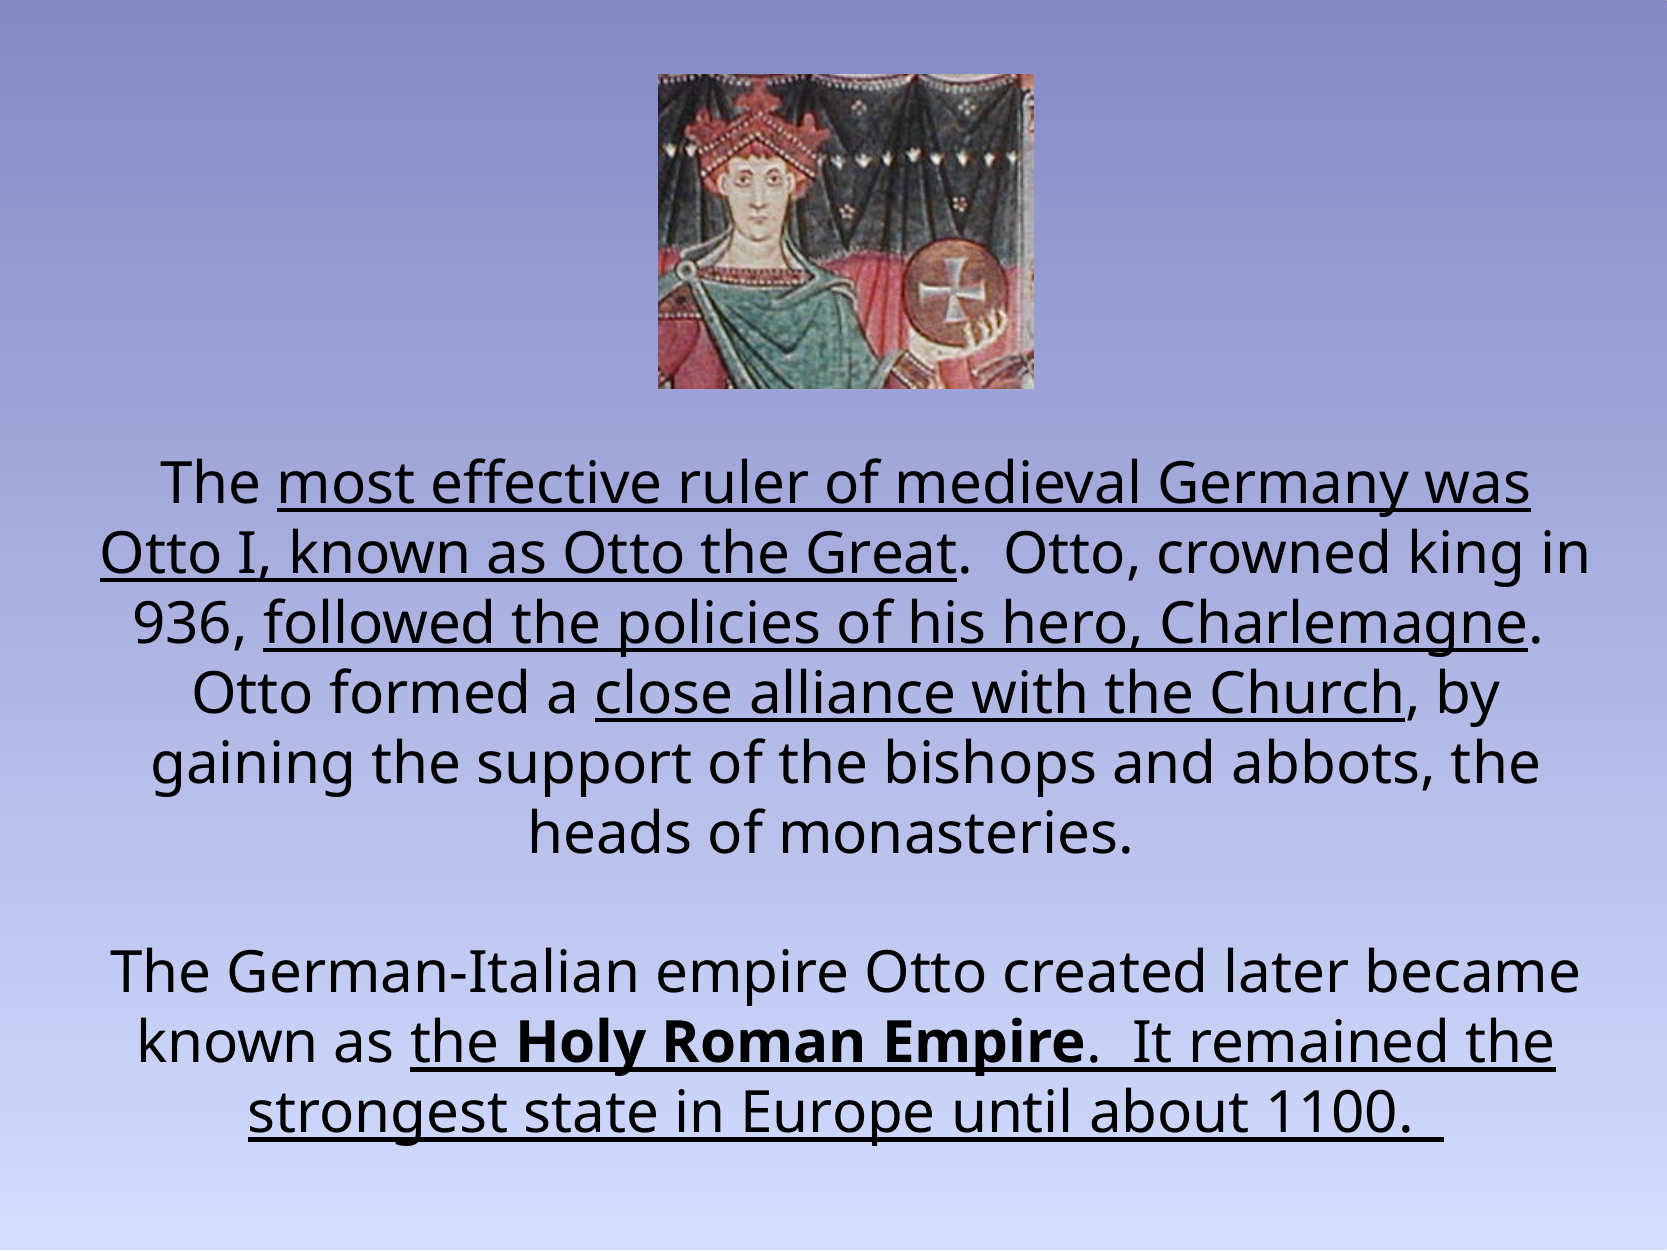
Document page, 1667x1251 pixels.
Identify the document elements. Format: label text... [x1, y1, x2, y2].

text_box The most effective ruler of medieval Germany was Otto I, known as Otto the Great. Otto, crowned king in 936, followed the policies of his hero, Charlemagne. Otto formed a close alliance with the Church, by gaining the support of the bishops and abbots, the heads of monasteries. The German-Italian empire Otto created later became known as the Holy Roman Empire. It remained the strongest state in Europe until about 1100. [83, 437, 1609, 1152]
picture [658, 74, 1034, 389]
